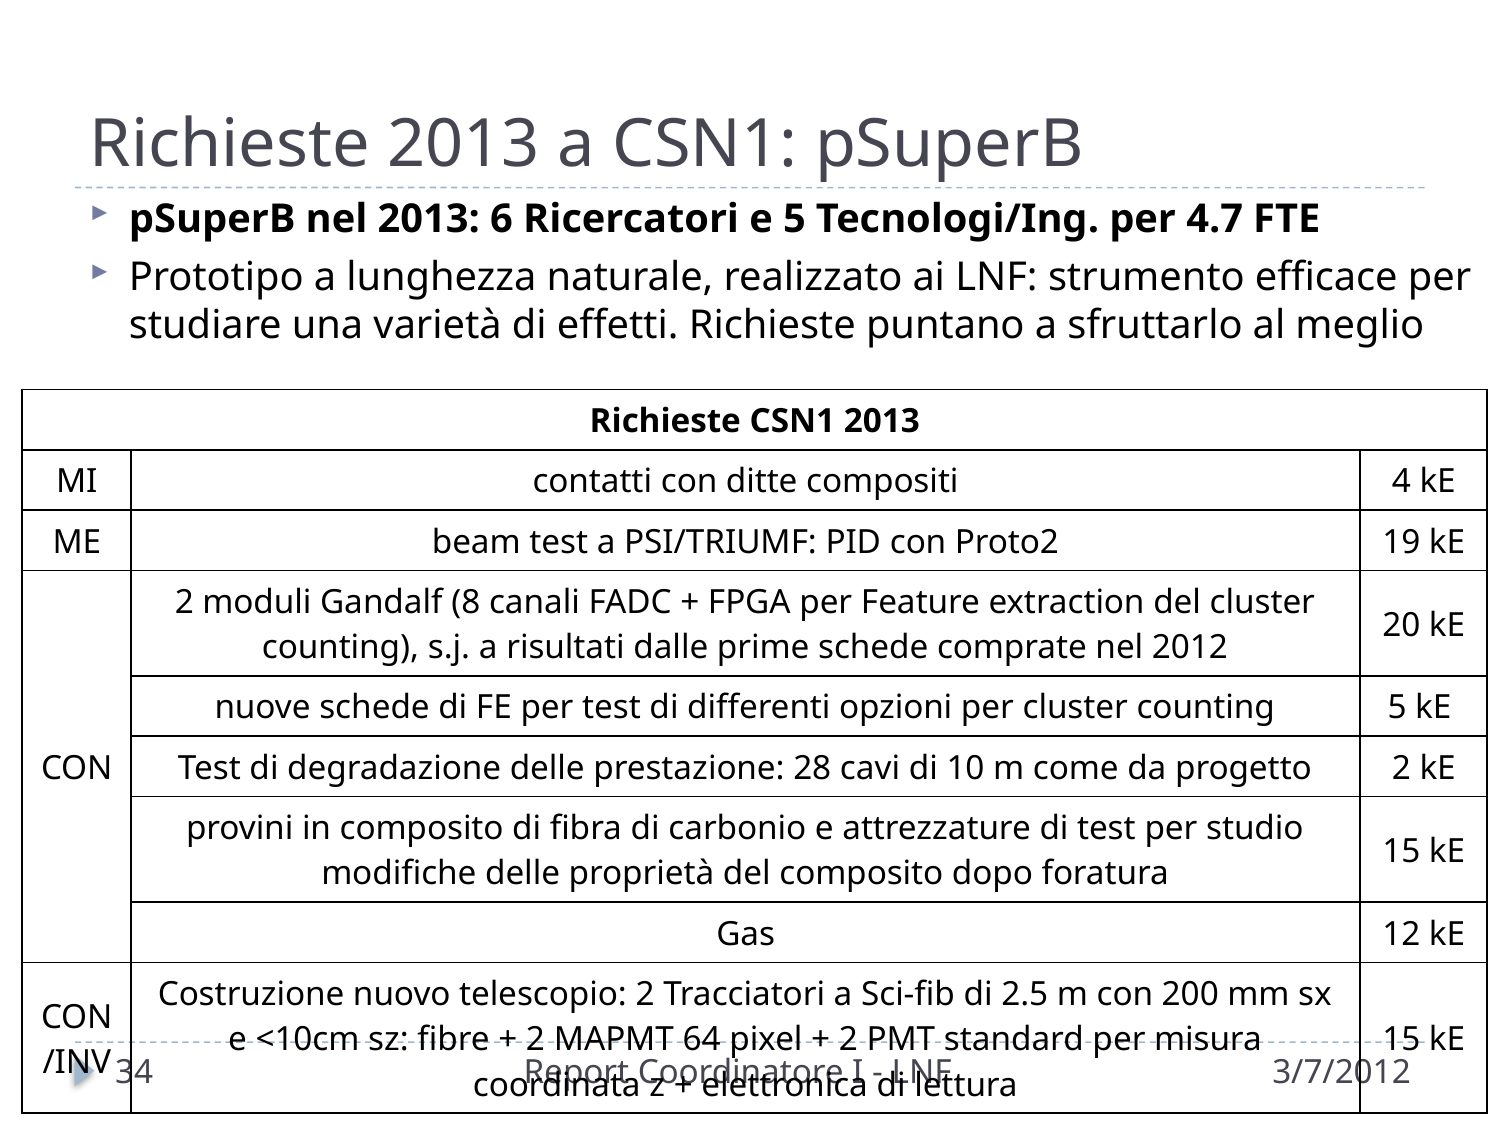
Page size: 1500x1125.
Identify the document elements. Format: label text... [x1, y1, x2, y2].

table_cell ME [23, 511, 130, 570]
table_cell provini in composito di fibra di carbonio e attrezzature di test per studio modifiche delle proprietà del composito dopo foratura [132, 797, 1359, 901]
table_cell CON/INV [23, 963, 130, 1112]
table_cell contatti con ditte compositi [132, 451, 1359, 509]
list pSuperB nel 2013: 6 Ricercatori e 5 Tecnologi/Ing. per 4.7 FTE Prototipo a lunghezza naturale, realizzato ai LNF: strumento efficace per studiare una varietà di effetti. Richieste puntano a sfruttarlo al meglio [75, 185, 1500, 390]
table_cell Gas [132, 903, 1359, 962]
table_cell nuove schede di FE per test di differenti opzioni per cluster counting [132, 677, 1359, 735]
table_cell 12 kE [1361, 903, 1486, 962]
table_header Richieste CSN1 2013 [23, 390, 1486, 449]
table_cell 5 kE [1361, 677, 1486, 735]
table_cell 15 kE [1361, 963, 1486, 1112]
table_cell MI [23, 451, 130, 509]
table_cell 15 kE [1361, 797, 1486, 901]
title Richieste 2013 a CSN1: pSuperB [75, 24, 1466, 185]
table_cell Costruzione nuovo telescopio: 2 Tracciatori a Sci-fib di 2.5 m con 200 mm sx e <10cm sz: fibre + 2 MAPMT 64 pixel + 2 PMT standard per misura coordinata z + elettronica di lettura [132, 963, 1359, 1112]
table_cell 20 kE [1361, 571, 1486, 675]
table_cell 19 kE [1361, 511, 1486, 570]
table_cell beam test a PSI/TRIUMF: PID con Proto2 [132, 511, 1359, 570]
table_cell 4 kE [1361, 451, 1486, 509]
table_cell CON [23, 571, 130, 962]
table_cell Test di degradazione delle prestazione: 28 cavi di 10 m come da progetto [132, 737, 1359, 796]
table_cell 2 moduli Gandalf (8 canali FADC + FPGA per Feature extraction del cluster counting), s.j. a risultati dalle prime schede comprate nel 2012 [132, 571, 1359, 675]
table_cell 2 kE [1361, 737, 1486, 796]
